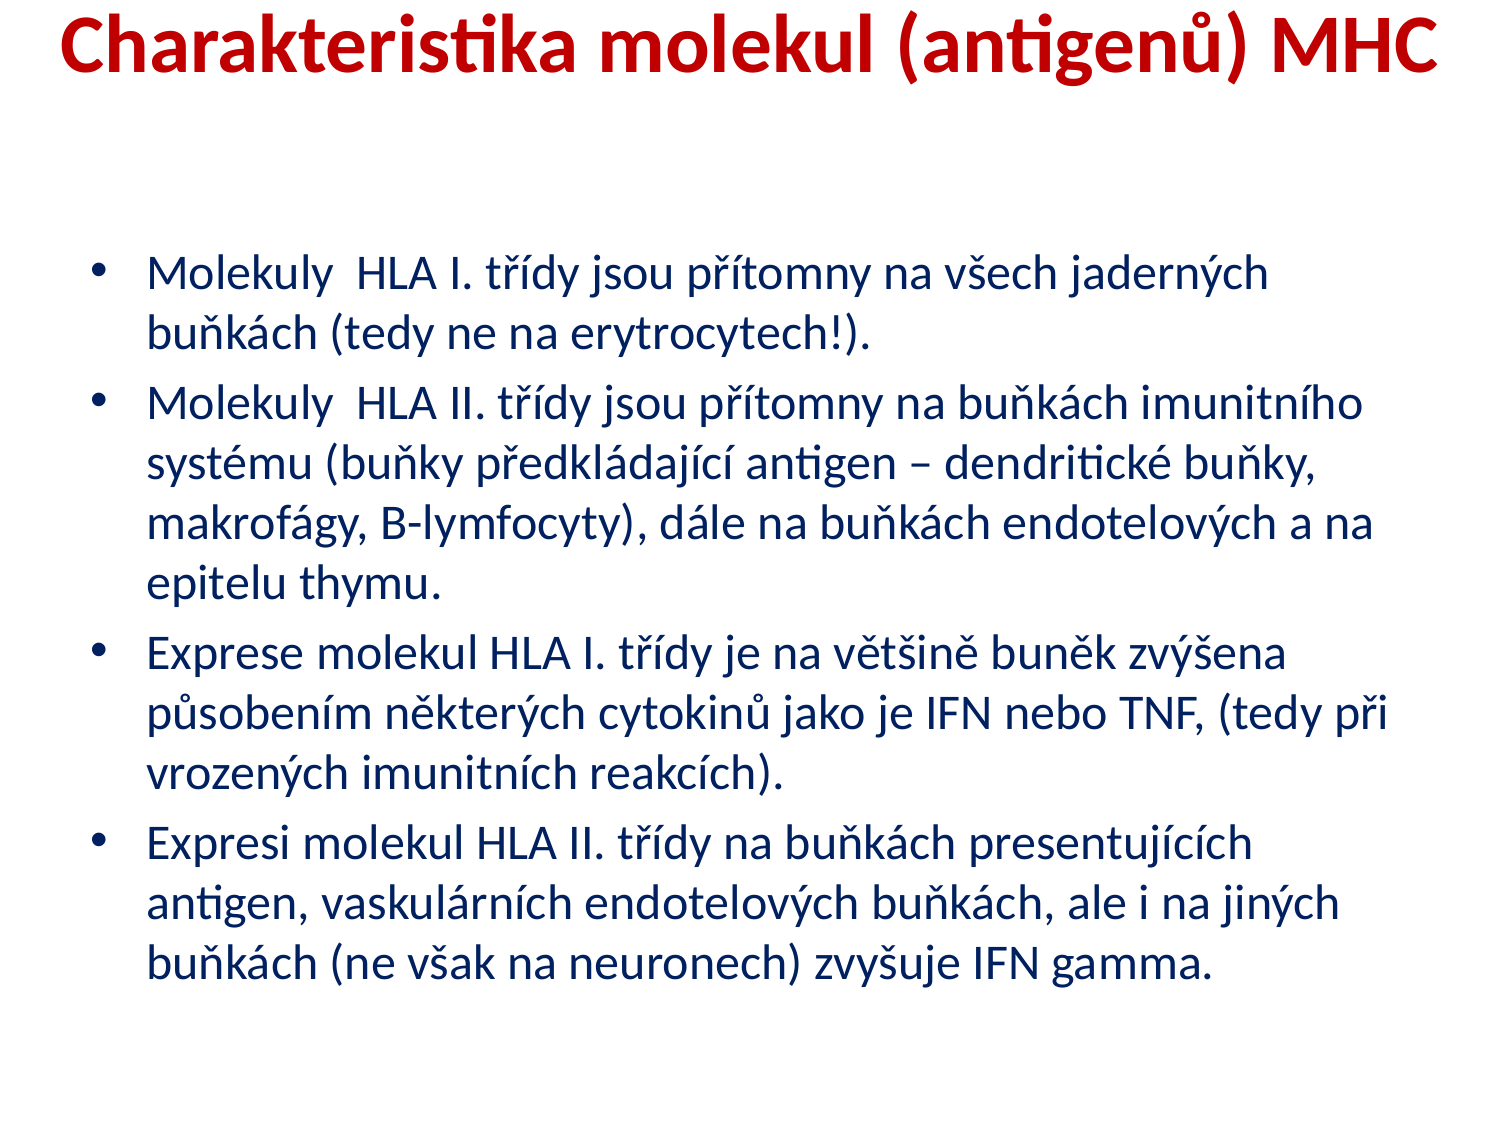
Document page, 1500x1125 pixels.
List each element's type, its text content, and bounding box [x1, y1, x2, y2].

title Charakteristika molekul (antigenů) MHC [41, 45, 1459, 233]
list Molekuly HLA I. třídy jsou přítomny na všech jaderných buňkách (tedy ne na erytrocytech!). Molekuly HLA II. třídy jsou přítomny na buňkách imunitního systému (buňky předkládající antigen – dendritické buňky, makrofágy, B-lymfocyty), dále na buňkách endotelových a na epitelu thymu. Exprese molekul HLA I. třídy je na většině buněk zvýšena působením některých cytokinů jako je IFN nebo TNF, (tedy při vrozených imunitních reakcích). Expresi molekul HLA II. třídy na buňkách presentujících antigen, vaskulárních endotelových buňkách, ale i na jiných buňkách (ne však na neuronech) zvyšuje IFN gamma. [75, 231, 1425, 1035]
